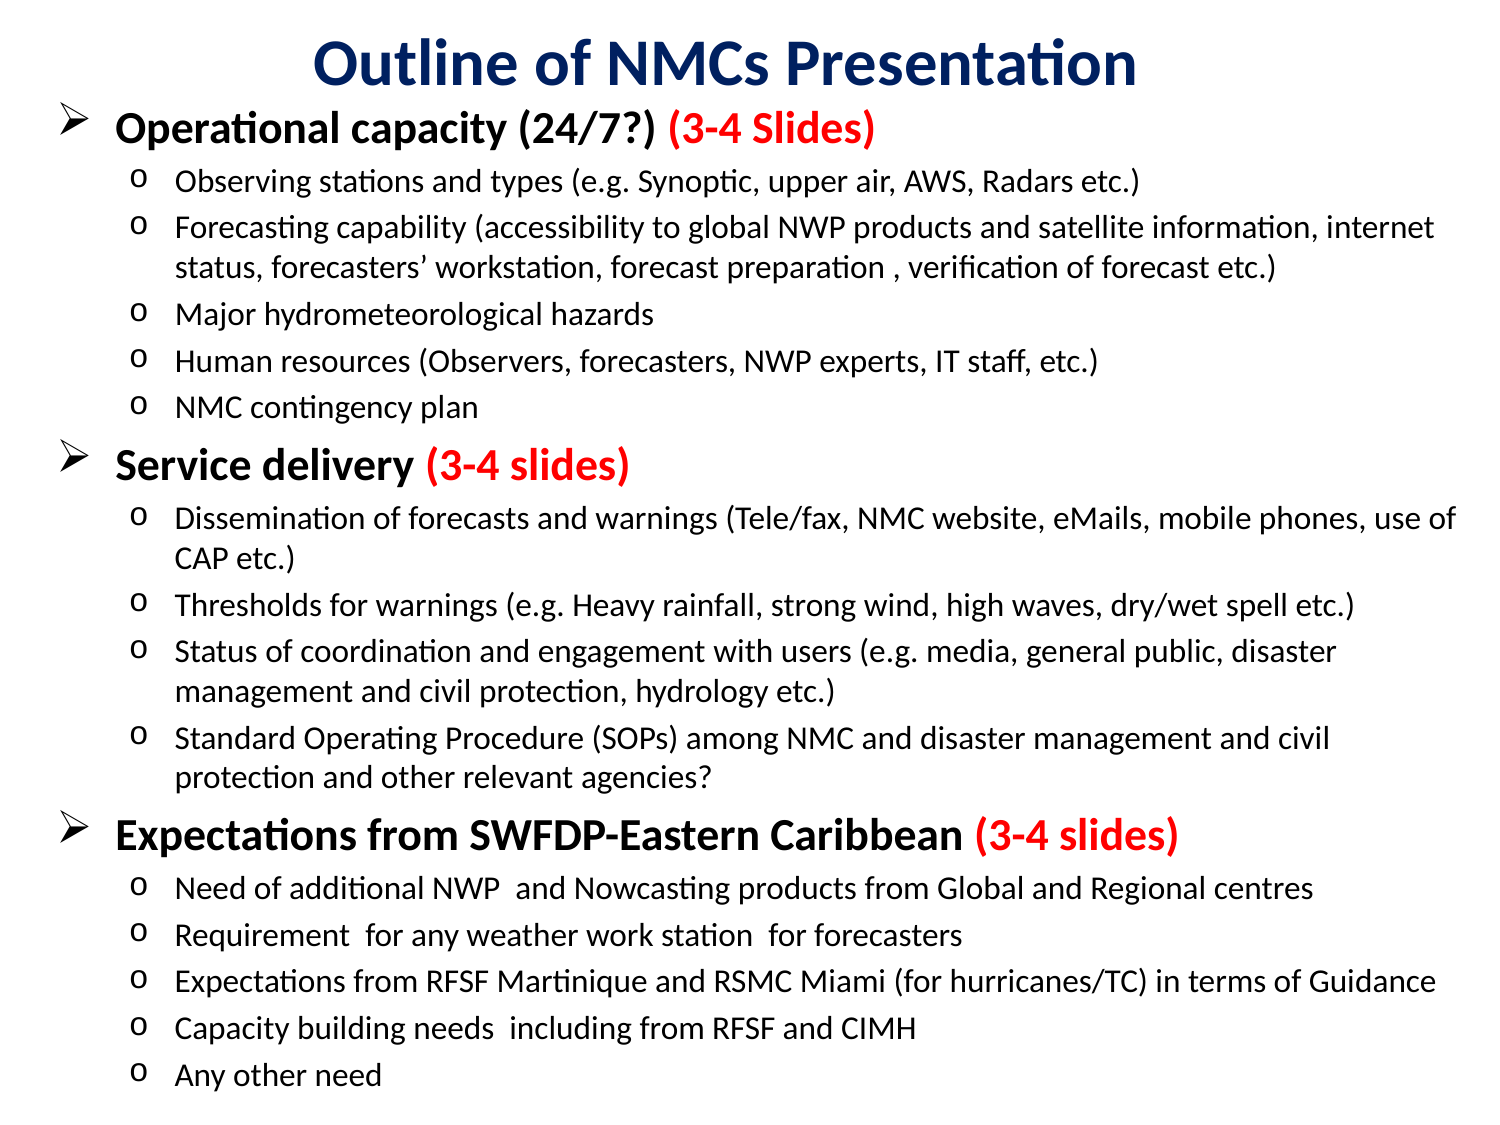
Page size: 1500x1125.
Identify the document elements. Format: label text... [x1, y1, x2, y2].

title Outline of NMCs Presentation [88, 0, 1364, 90]
subtitle Operational capacity (24/7?) (3-4 Slides) Observing stations and types (e.g. Synoptic, upper air, AWS, Radars etc.) Forecasting capability (accessibility to global NWP products and satellite information, internet status, forecasters’ workstation, forecast preparation , verification of forecast etc.) Major hydrometeorological hazards Human resources (Observers, forecasters, NWP experts, IT staff, etc.) NMC contingency plan Service delivery (3-4 slides) Dissemination of forecasts and warnings (Tele/fax, NMC website, eMails, mobile phones, use of CAP etc.) Thresholds for warnings (e.g. Heavy rainfall, strong wind, high waves, dry/wet spell etc.) Status of coordination and engagement with users (e.g. media, general public, disaster management and civil protection, hydrology etc.) Standard Operating Procedure (SOPs) among NMC and disaster management and civil protection and other relevant agencies? Expectations from SWFDP-Eastern Caribbean (3-4 slides) Need of additional NWP and Nowcasting products from Global and Regional centres Requirement for any weather work station for forecasters Expectations from RFSF Martinique and RSMC Miami (for hurricanes/TC) in terms of Guidance Capacity building needs including from RFSF and CIMH Any other need [41, 90, 1483, 1125]
